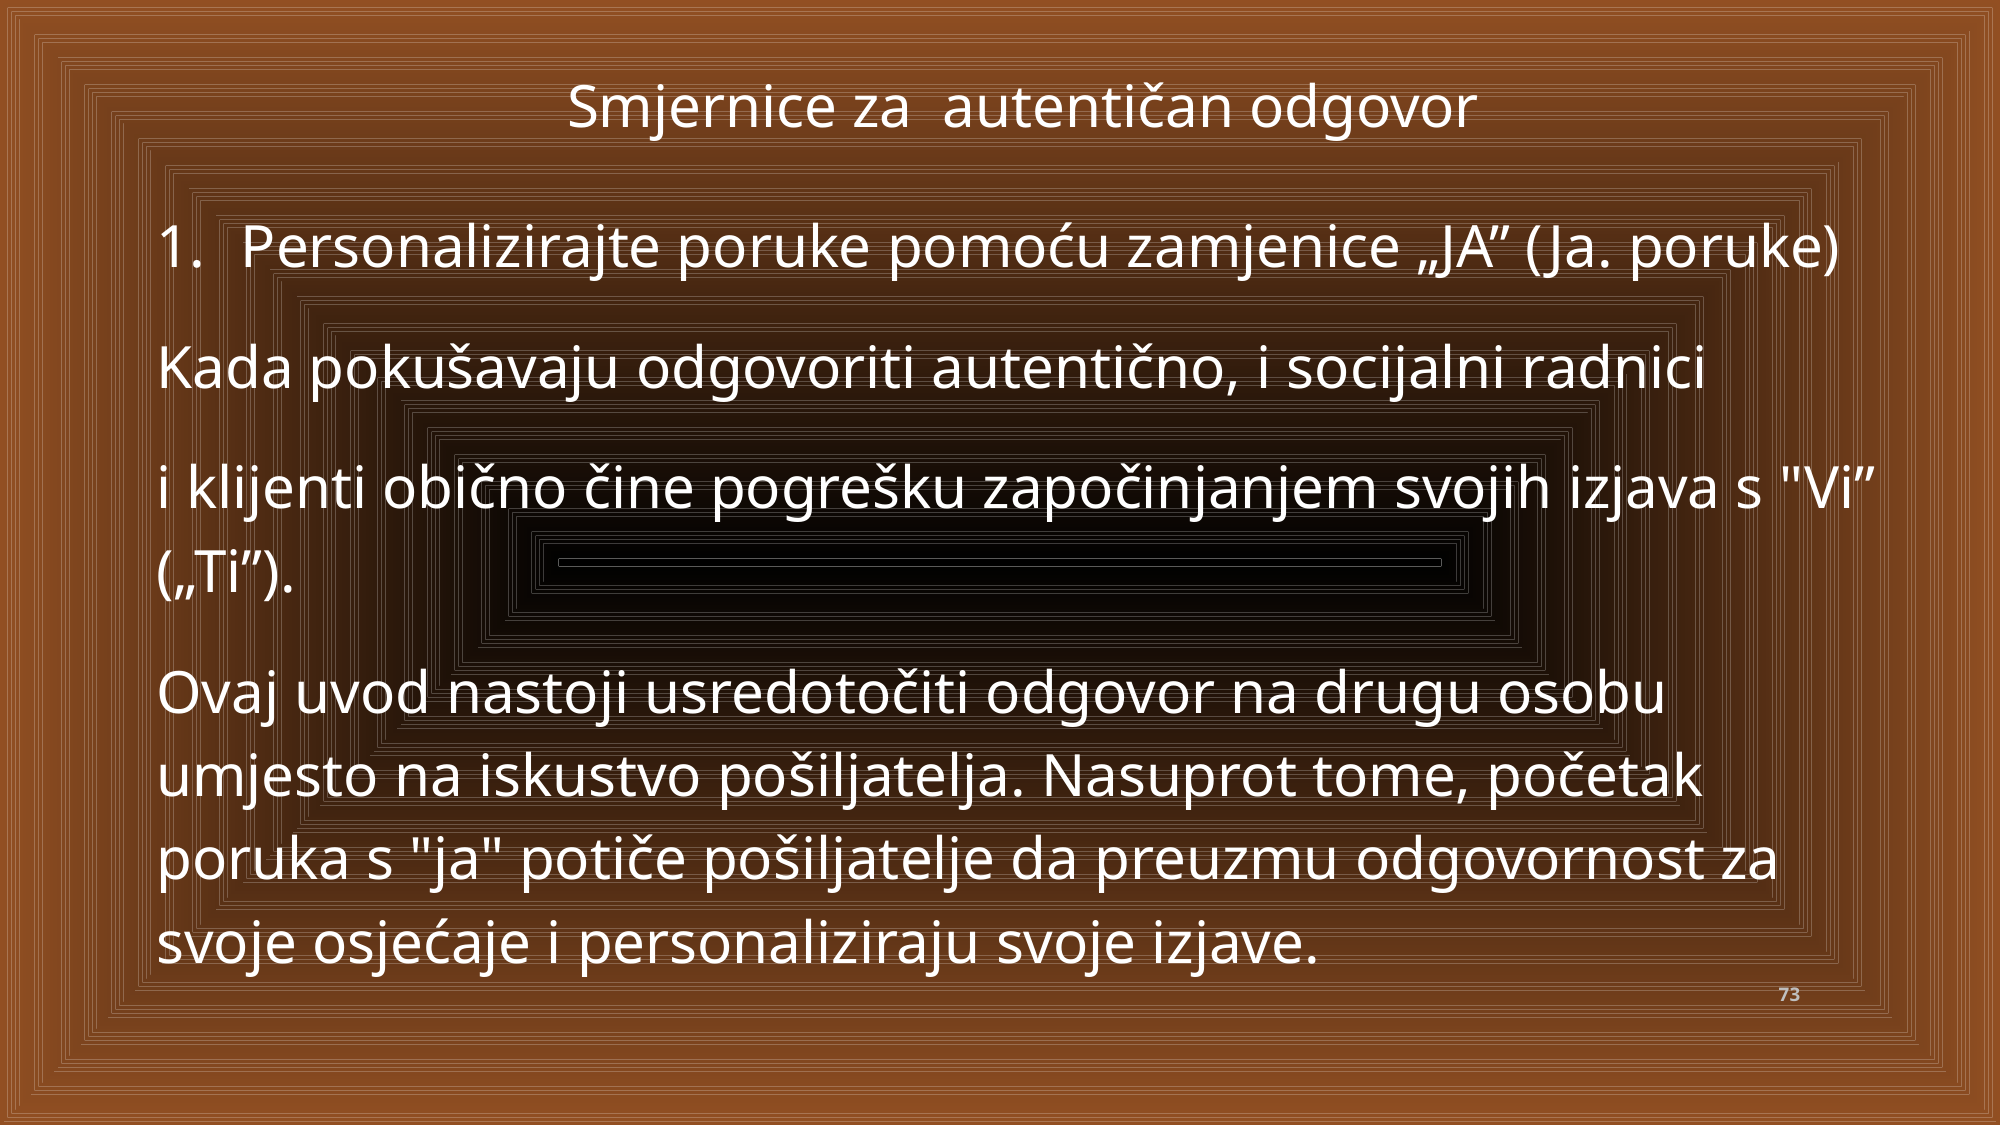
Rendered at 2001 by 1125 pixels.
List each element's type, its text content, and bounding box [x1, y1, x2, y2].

slide_number 73 [1724, 983, 1816, 1025]
text_box Smjernice za autentičan odgovor Personalizirajte poruke pomoću zamjenice „JA” (Ja. poruke) Kada pokušavaju odgovoriti autentično, i socijalni radnici i klijenti obično čine pogrešku započinjanjem svojih izjava s "Vi” („Ti”). Ovaj uvod nastoji usredotočiti odgovor na drugu osobu umjesto na iskustvo pošiljatelja. Nasuprot tome, početak poruka s "ja" potiče pošiljatelje da preuzmu odgovornost za svoje osjećaje i personaliziraju svoje izjave. [141, 61, 1905, 983]
